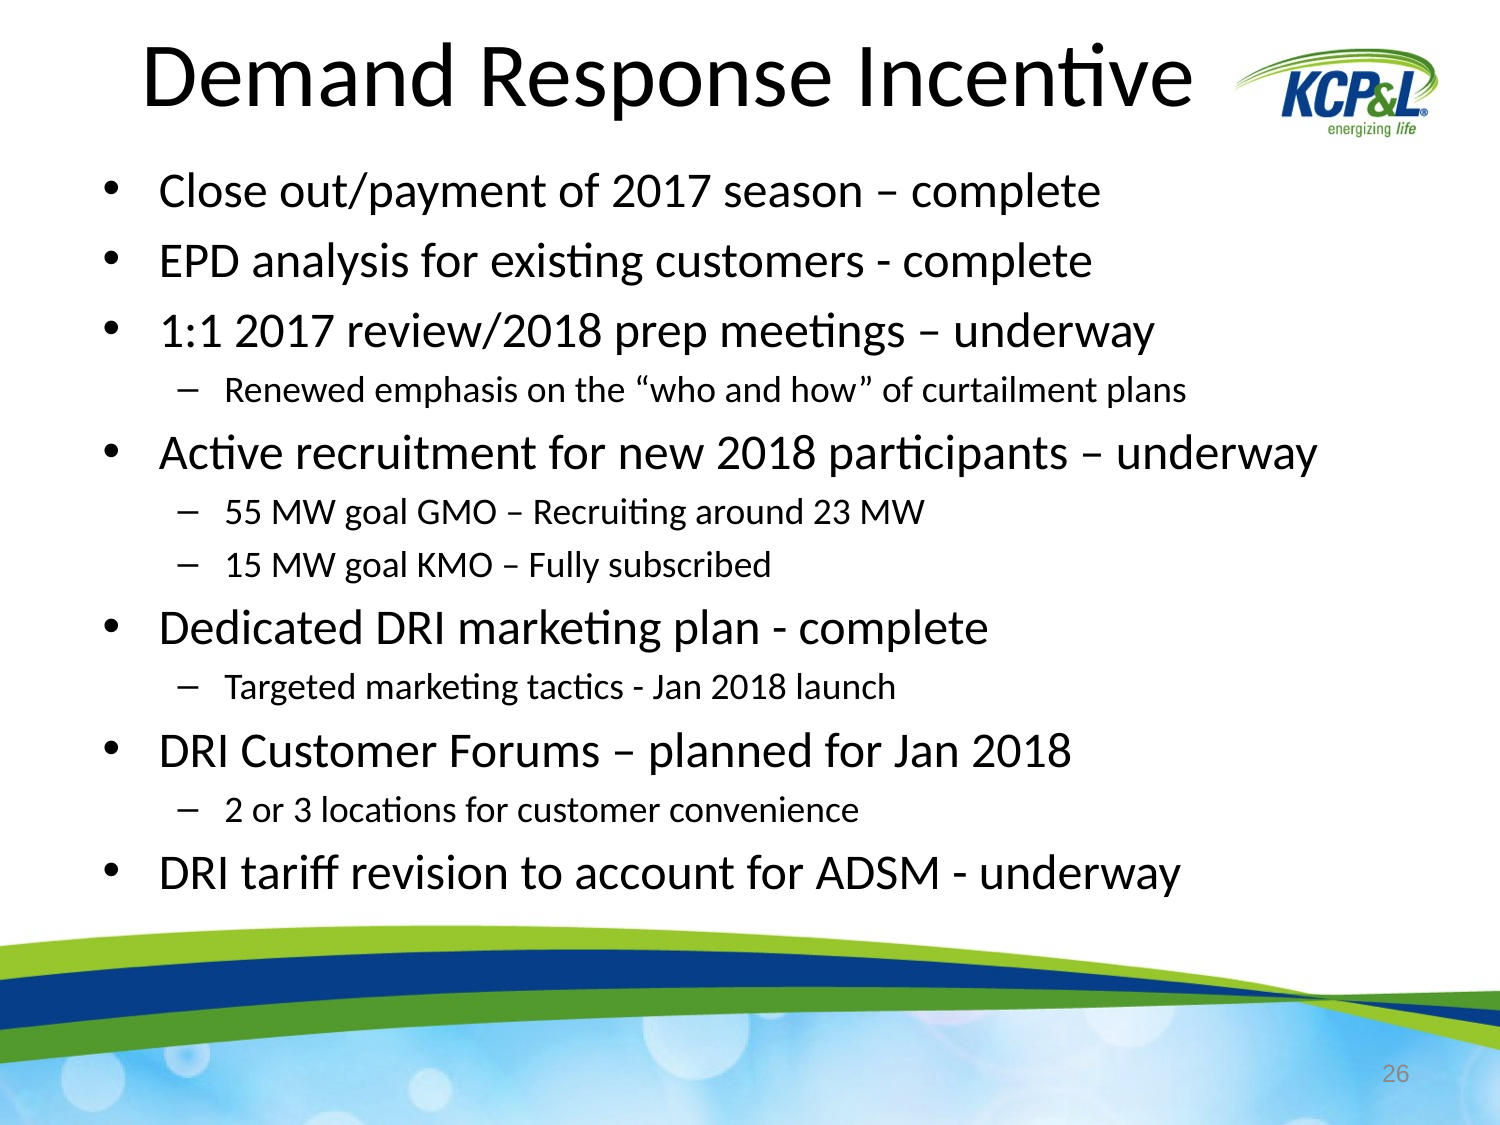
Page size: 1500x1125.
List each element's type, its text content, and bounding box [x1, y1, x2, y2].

text_box Close out/payment of 2017 season – complete EPD analysis for existing customers - complete 1:1 2017 review/2018 prep meetings – underway Renewed emphasis on the “who and how” of curtailment plans Active recruitment for new 2018 participants – underway 55 MW goal GMO – Recruiting around 23 MW 15 MW goal KMO – Fully subscribed Dedicated DRI marketing plan - complete Targeted marketing tactics - Jan 2018 launch DRI Customer Forums – planned for Jan 2018 2 or 3 locations for customer convenience DRI tariff revision to account for ADSM - underway [87, 149, 1426, 988]
text_box Demand Response Incentive [87, 7, 1251, 149]
slide_number 26 [1074, 1042, 1425, 1103]
picture [0, 0, 1500, 1125]
